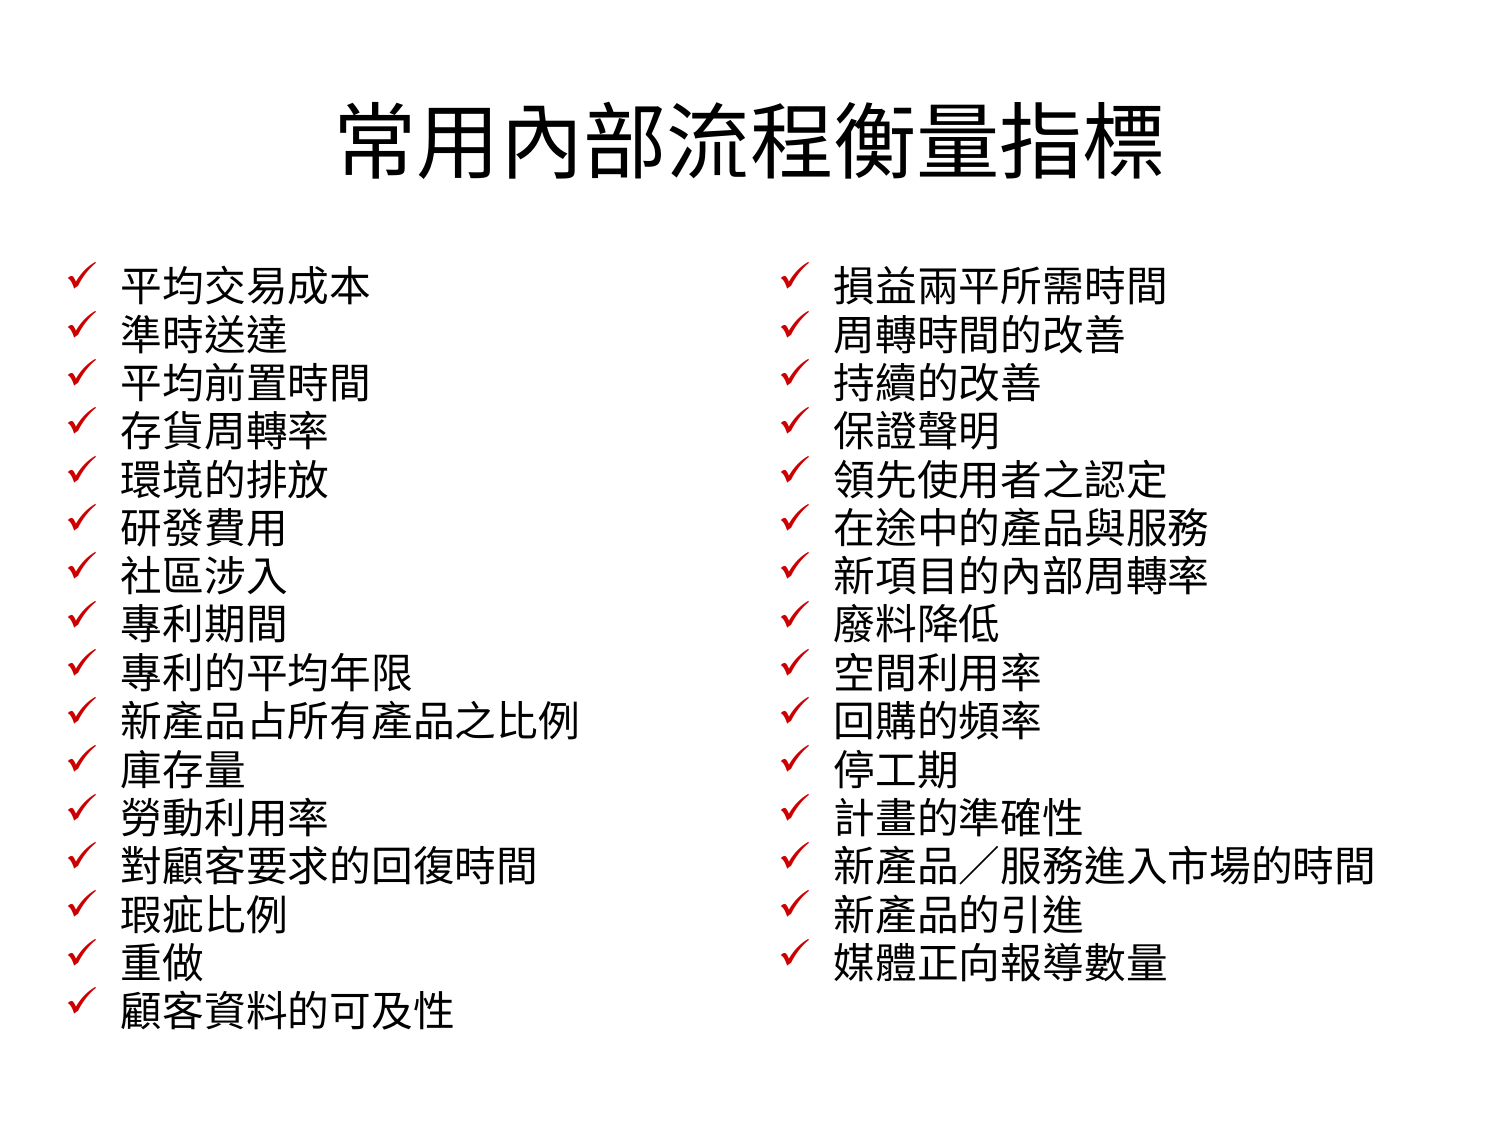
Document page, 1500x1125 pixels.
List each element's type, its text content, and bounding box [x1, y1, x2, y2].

list 損益兩平所需時間 周轉時間的改善 持續的改善 保證聲明 領先使用者之認定 在途中的產品與服務 新項目的內部周轉率 廢料降低 空間利用率 回購的頻率 停工期 計畫的準確性 新產品／服務進入市場的時間 新產品的引進 媒體正向報導數量 [762, 262, 1451, 1094]
title 常用內部流程衡量指標 [75, 45, 1425, 233]
list 平均交易成本 準時送達 平均前置時間 存貨周轉率 環境的排放 研發費用 社區涉入 專利期間 專利的平均年限 新產品占所有產品之比例 庫存量 勞動利用率 對顧客要求的回復時間 瑕疵比例 重做 顧客資料的可及性 [49, 262, 738, 1083]
